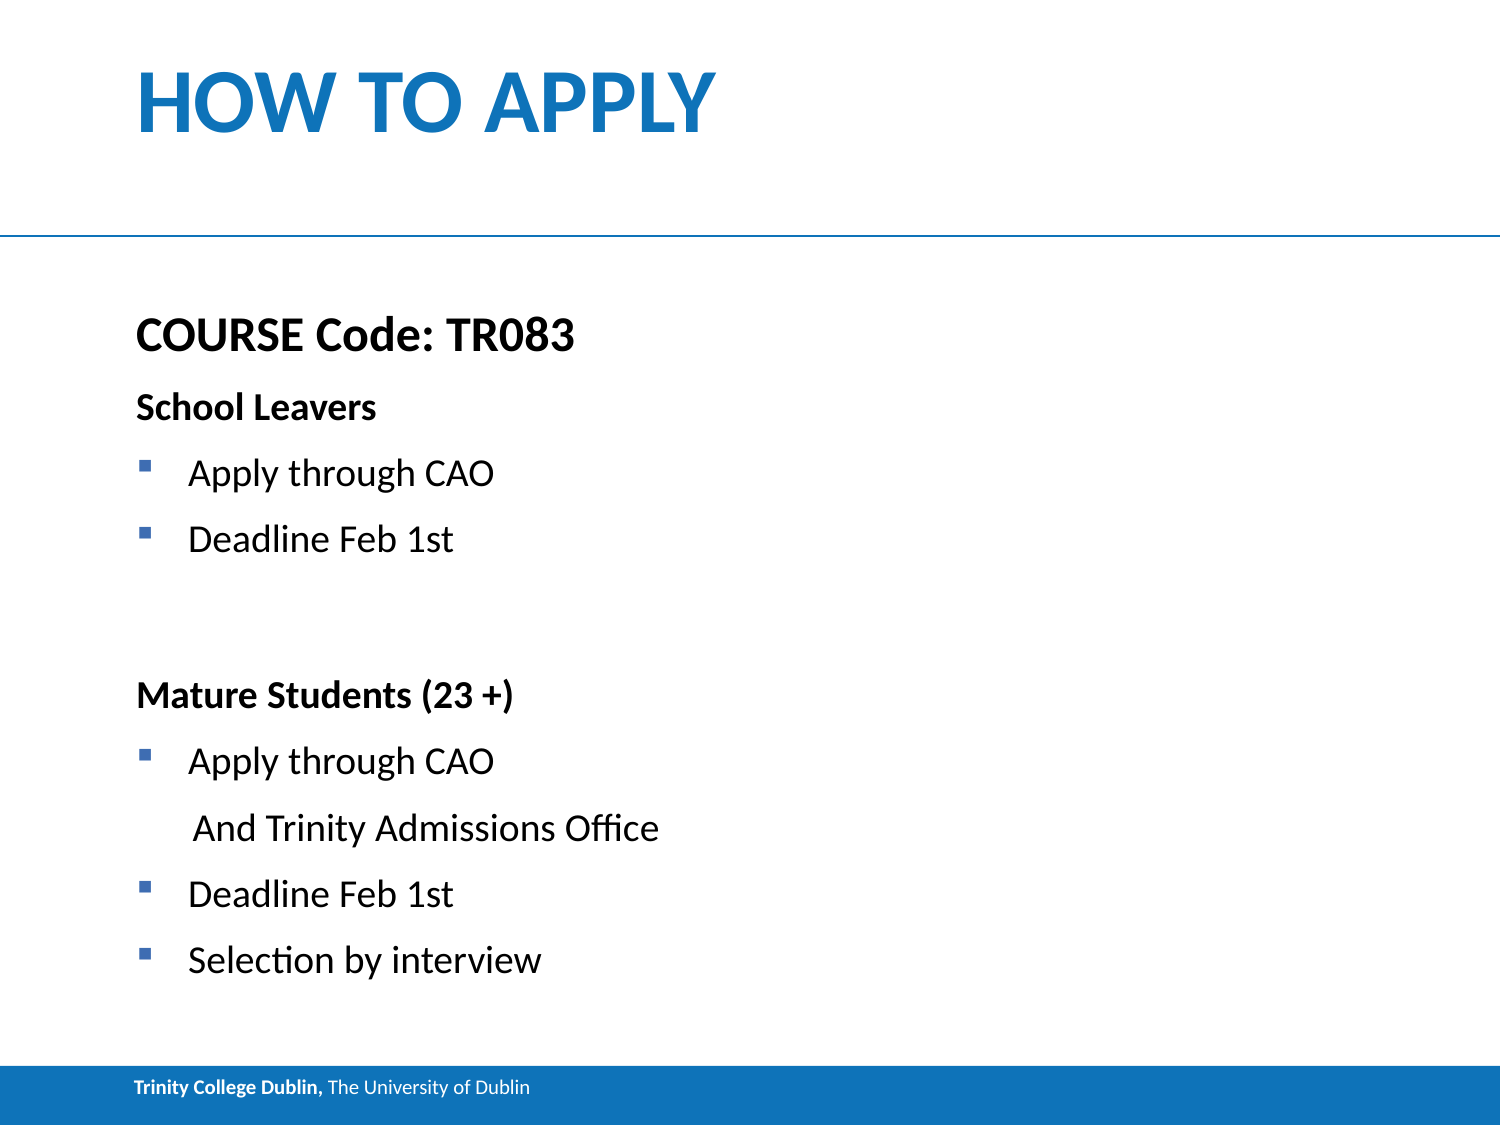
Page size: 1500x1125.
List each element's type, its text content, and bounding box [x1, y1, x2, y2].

list COURSE Code: TR083 School Leavers Apply through CAO Deadline Feb 1st Mature Students (23 +) Apply through CAO And Trinity Admissions Office Deadline Feb 1st Selection by interview [135, 308, 1367, 972]
title HOW TO APPLY [135, 59, 1367, 152]
